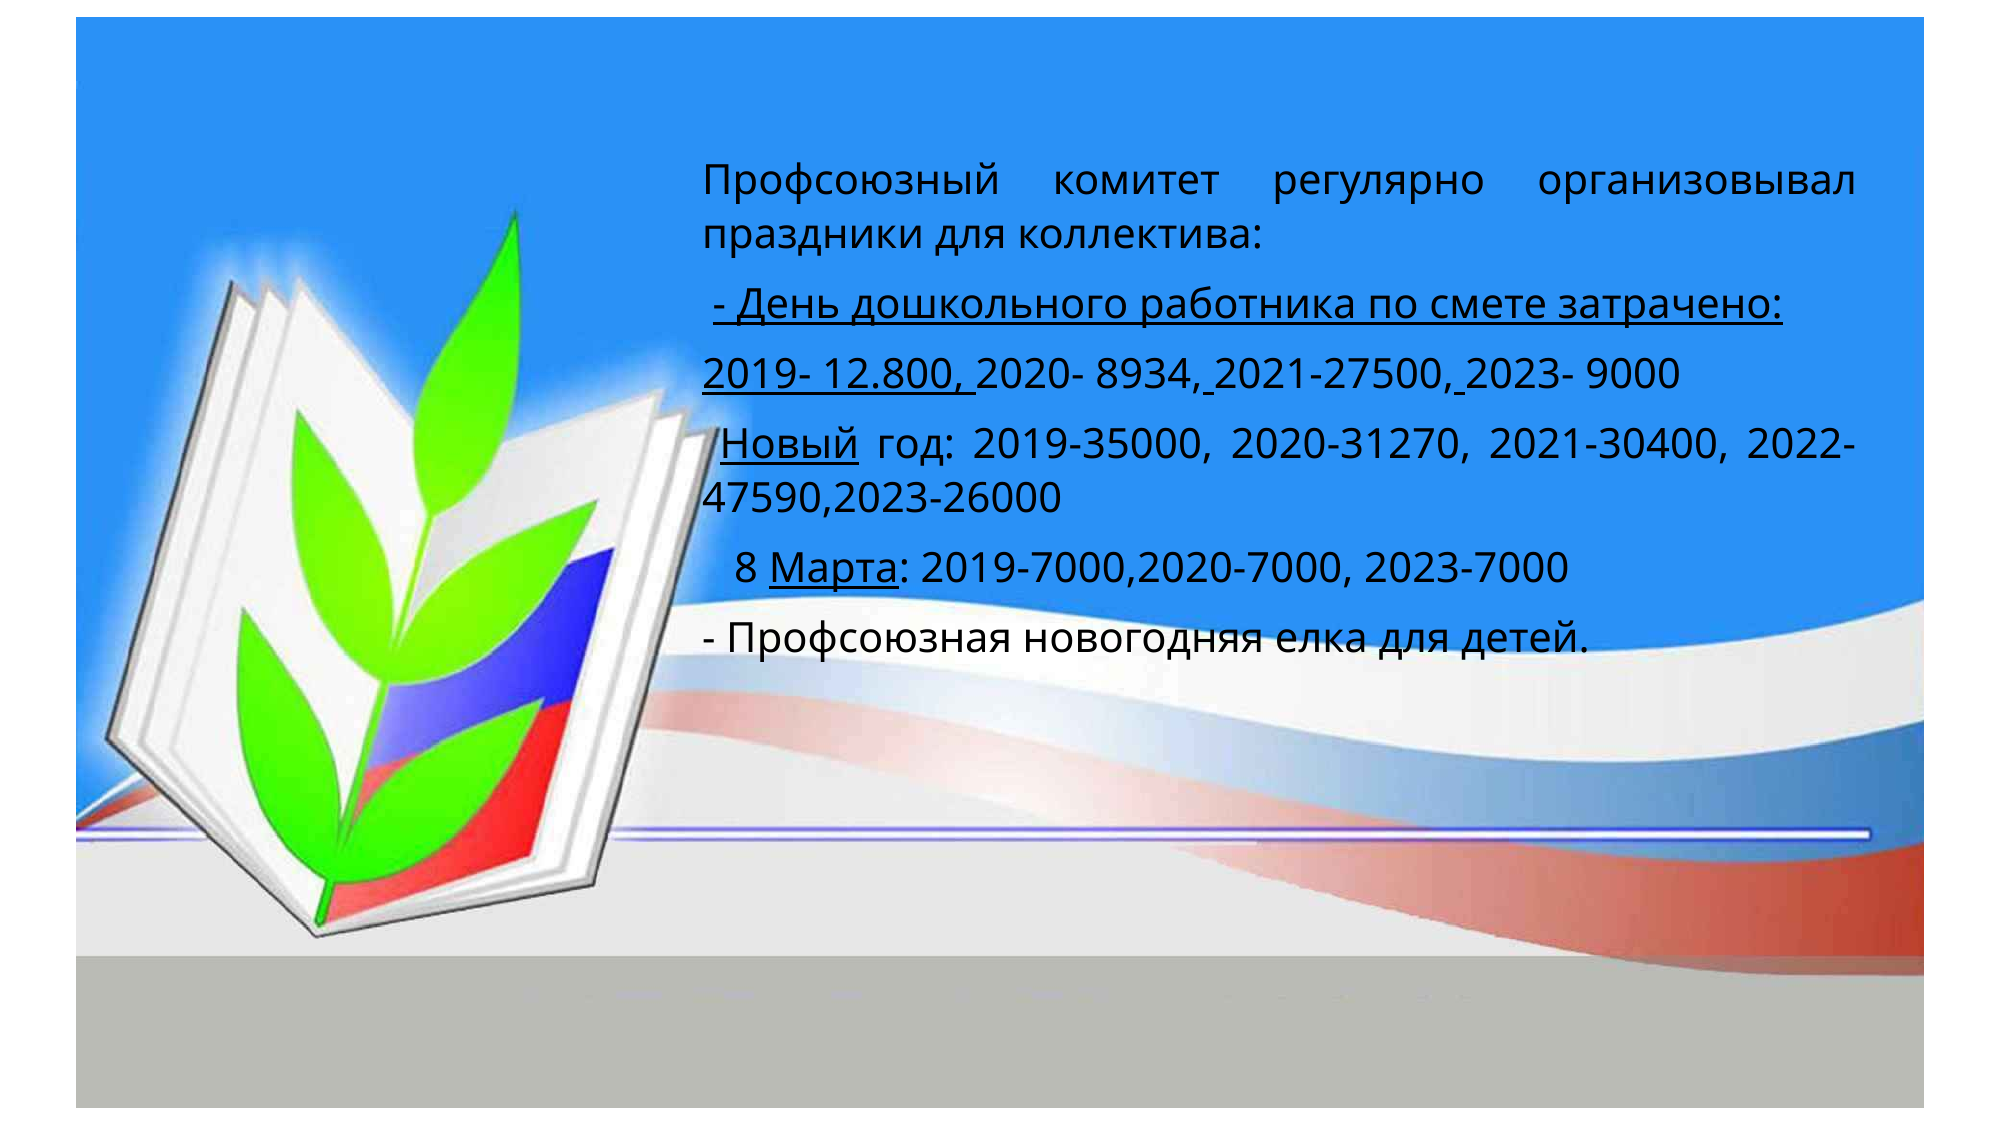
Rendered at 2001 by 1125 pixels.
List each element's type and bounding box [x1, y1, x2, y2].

picture [76, 17, 1924, 1108]
